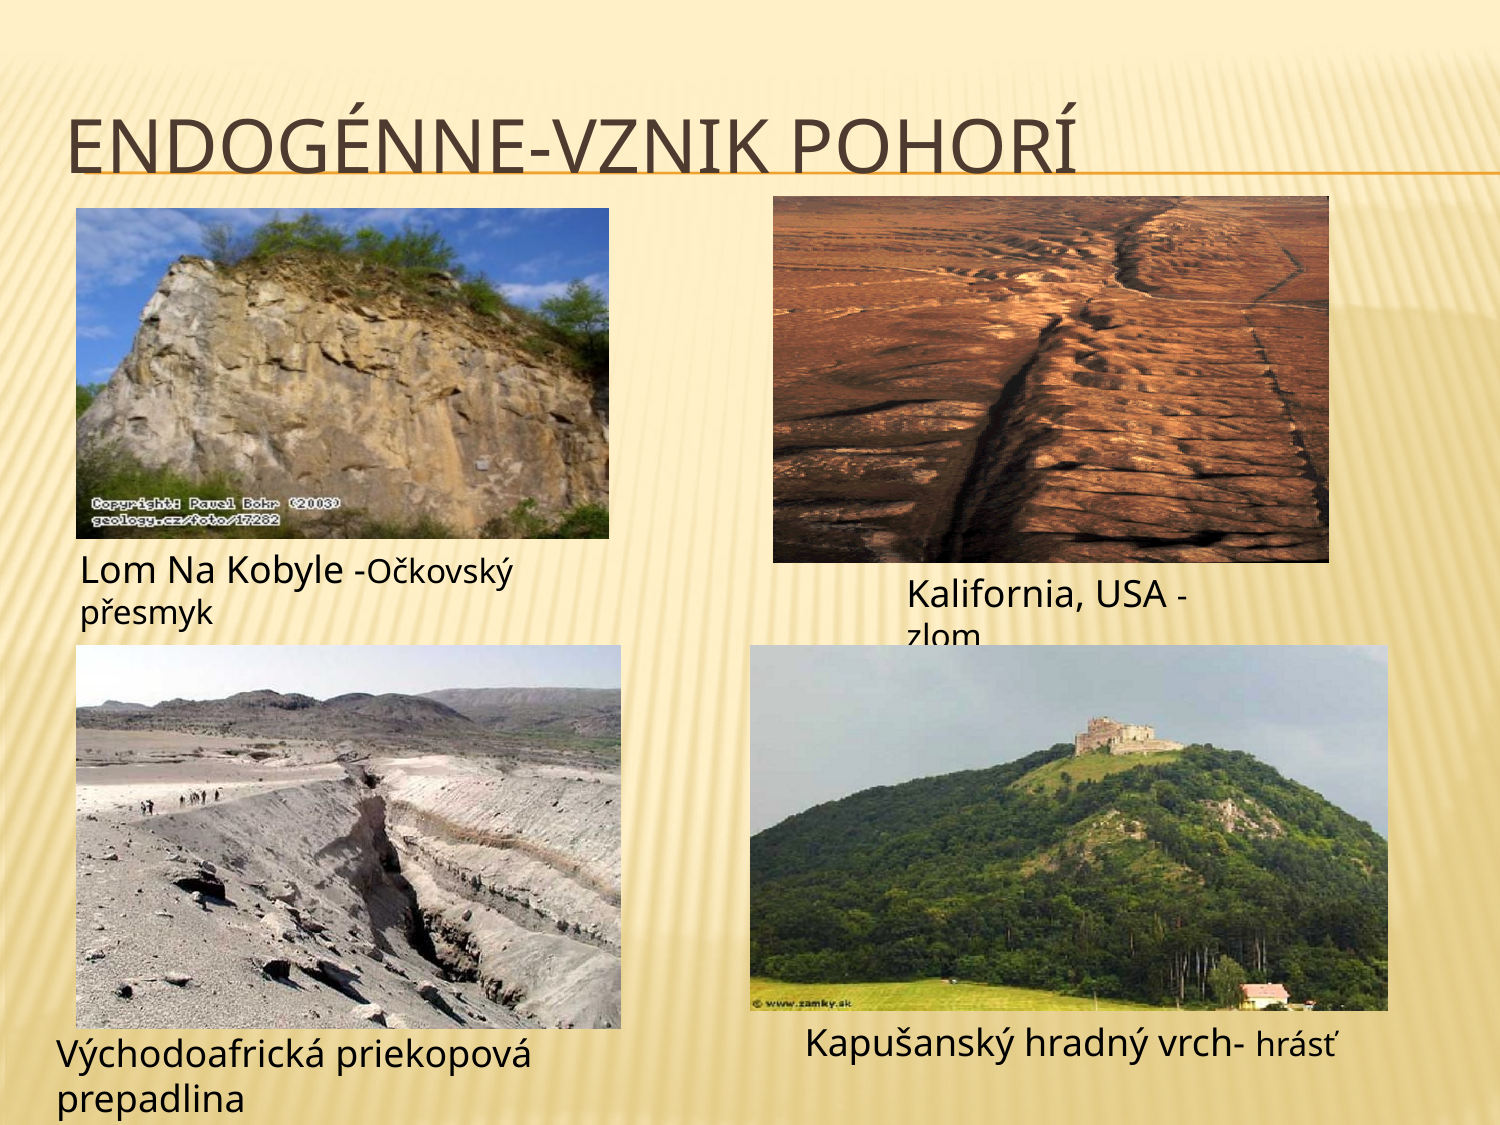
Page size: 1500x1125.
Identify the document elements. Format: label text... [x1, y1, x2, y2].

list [76, 207, 609, 540]
title ENDOGÉNNE-VZNIK POHORÍ [50, 75, 1475, 213]
text_box Lom Na Kobyle -Očkovský přesmyk [64, 538, 621, 639]
picture [749, 644, 1389, 1011]
text_box Kapušanský hradný vrch- hrásť [789, 1029, 1351, 1072]
picture [773, 195, 1330, 563]
picture [76, 644, 622, 1029]
text_box Kalifornia, USA -zlom [891, 580, 1258, 643]
text_box Východoafrická priekopová prepadlina [41, 1023, 719, 1125]
